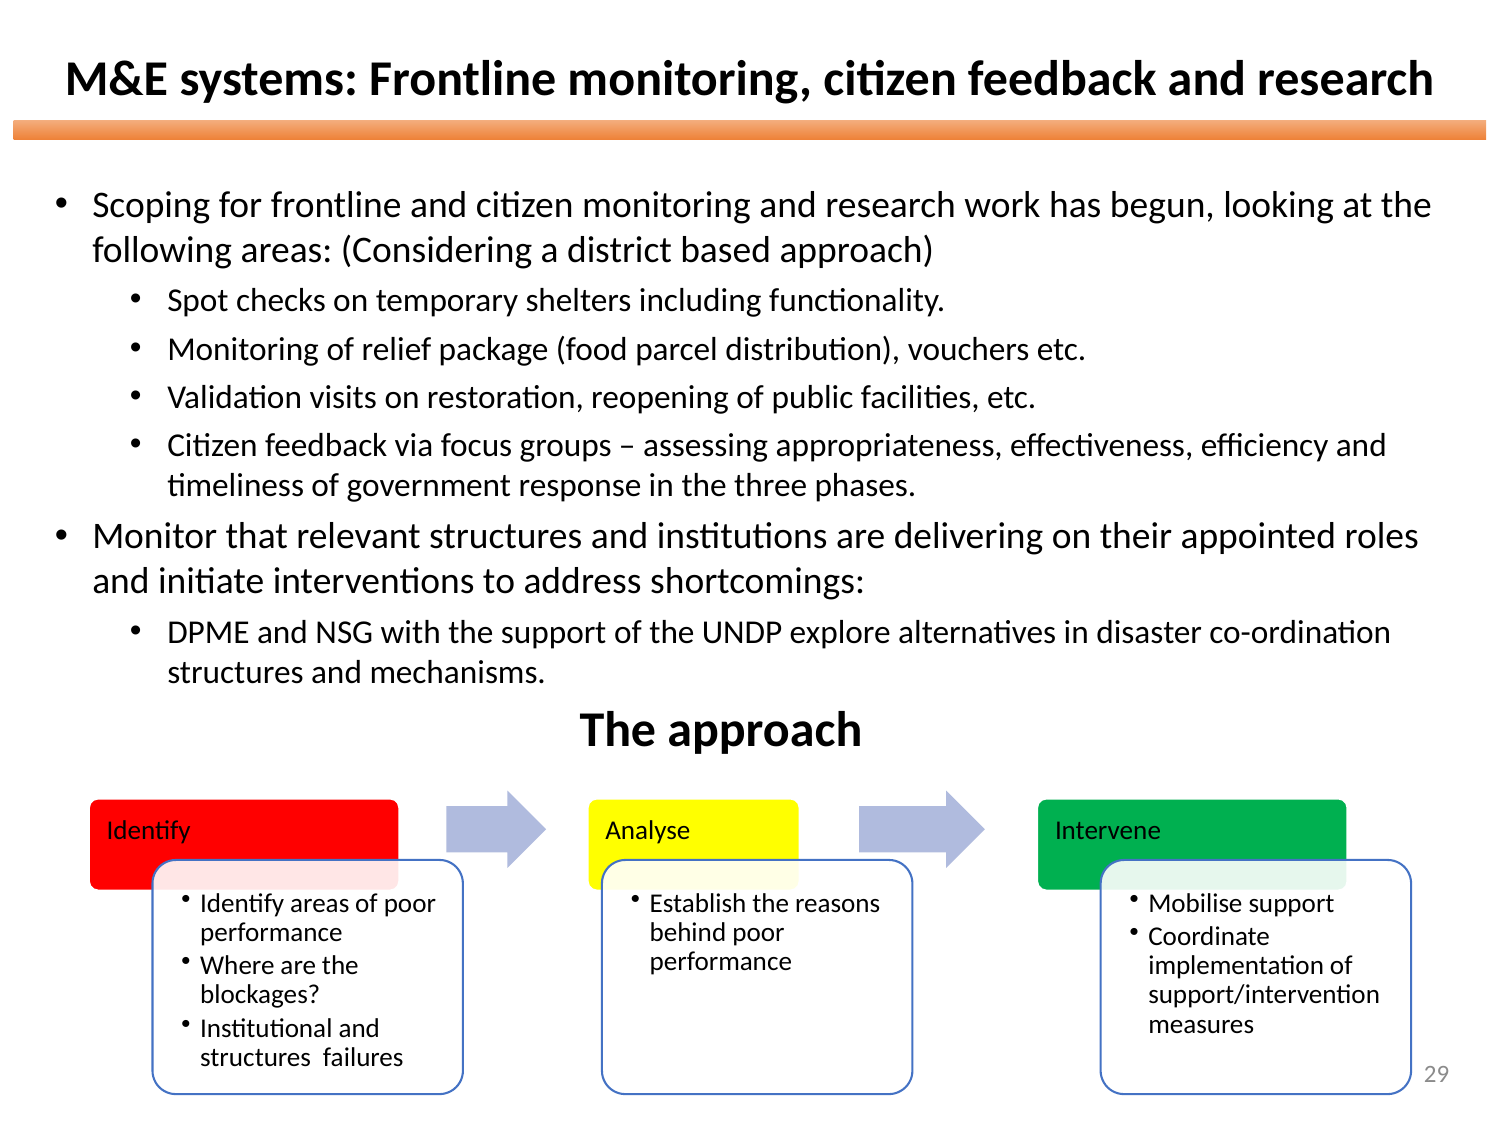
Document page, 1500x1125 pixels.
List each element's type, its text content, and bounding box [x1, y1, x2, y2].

list Scoping for frontline and citizen monitoring and research work has begun, looking at the following areas: (Considering a district based approach) Spot checks on temporary shelters including functionality. Monitoring of relief package (food parcel distribution), vouchers etc. Validation visits on restoration, reopening of public facilities, etc. Citizen feedback via focus groups – assessing appropriateness, effectiveness, efficiency and timeliness of government response in the three phases. Monitor that relevant structures and institutions are delivering on their appointed roles and initiate interventions to address shortcomings: DPME and NSG with the support of the UNDP explore alternatives in disaster co-ordination structures and mechanisms. [39, 172, 1461, 684]
slide_number 29 [1412, 1042, 1465, 1103]
text_box The approach [30, 688, 1412, 772]
title M&E systems: Frontline monitoring, citizen feedback and research [13, 38, 1487, 121]
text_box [88, 790, 1412, 1103]
